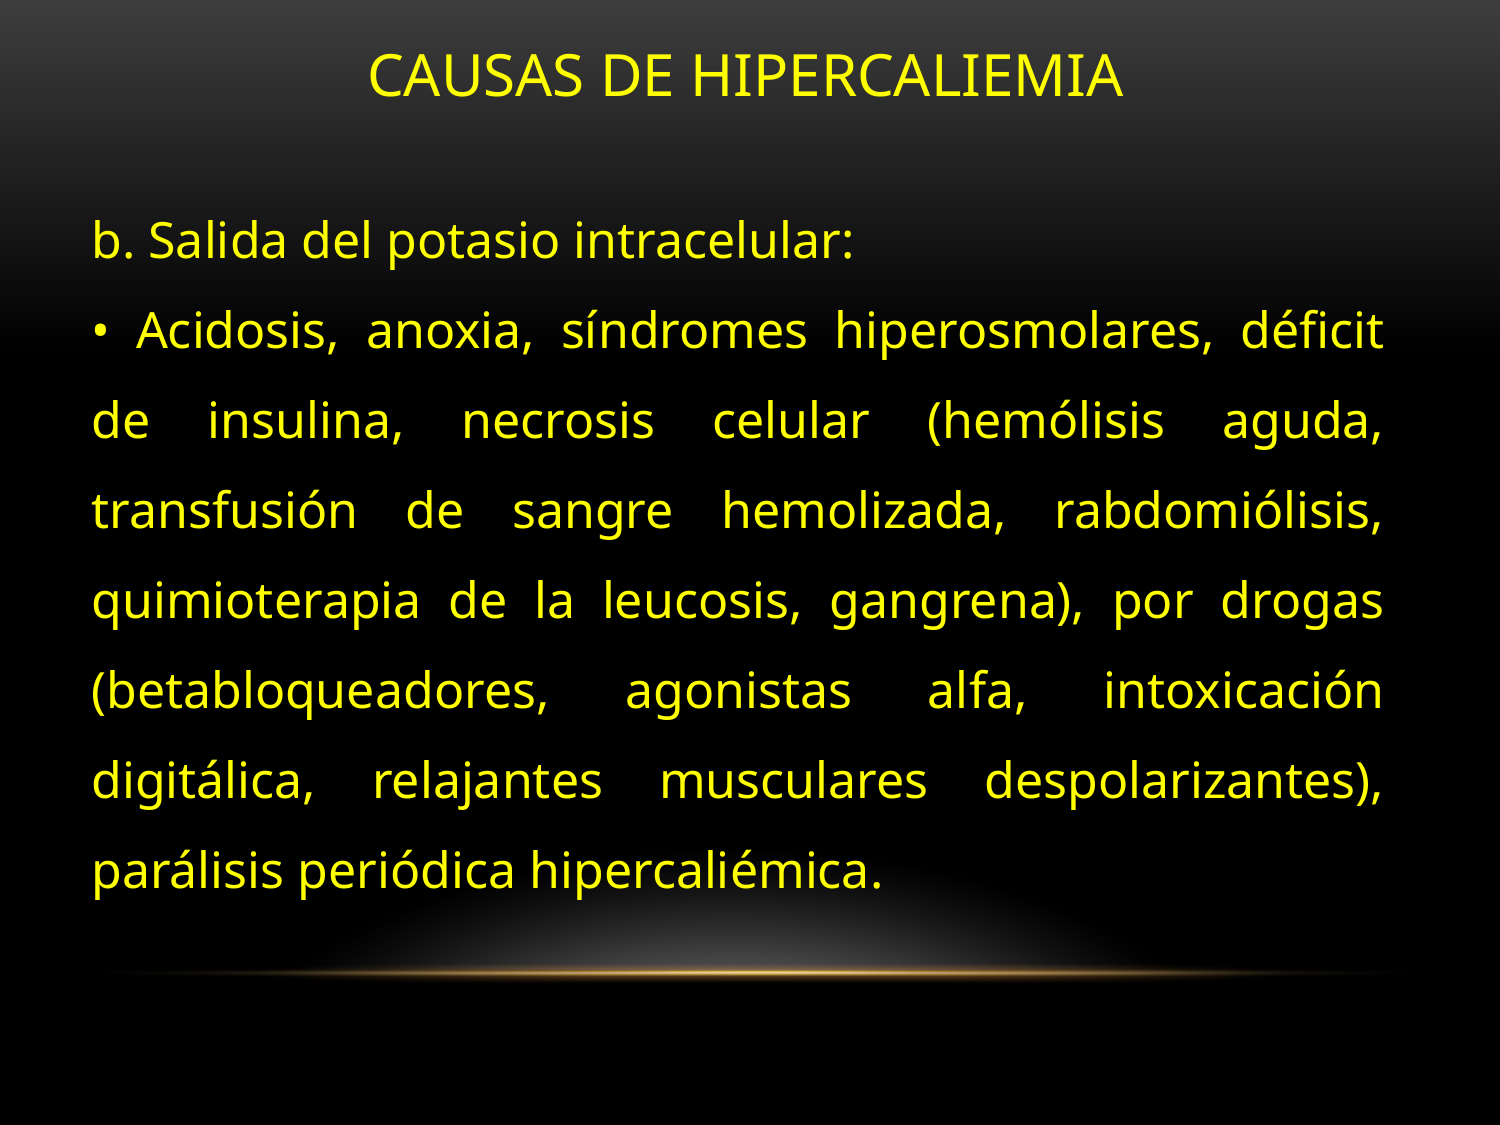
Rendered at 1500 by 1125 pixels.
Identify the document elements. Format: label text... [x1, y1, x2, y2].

text_box CAUSAS DE HIPERCALIEMIA b. Salida del potasio intracelular: • Acidosis, anoxia, síndromes hiperosmolares, déficit de insulina, necrosis celular (hemólisis aguda, transfusión de sangre hemolizada, rabdomiólisis, quimioterapia de la leucosis, gangrena), por drogas (betabloqueadores, agonistas alfa, intoxicación digitálica, relajantes musculares despolarizantes), parálisis periódica hipercaliémica. [76, 30, 1400, 906]
picture [0, 0, 1500, 1125]
